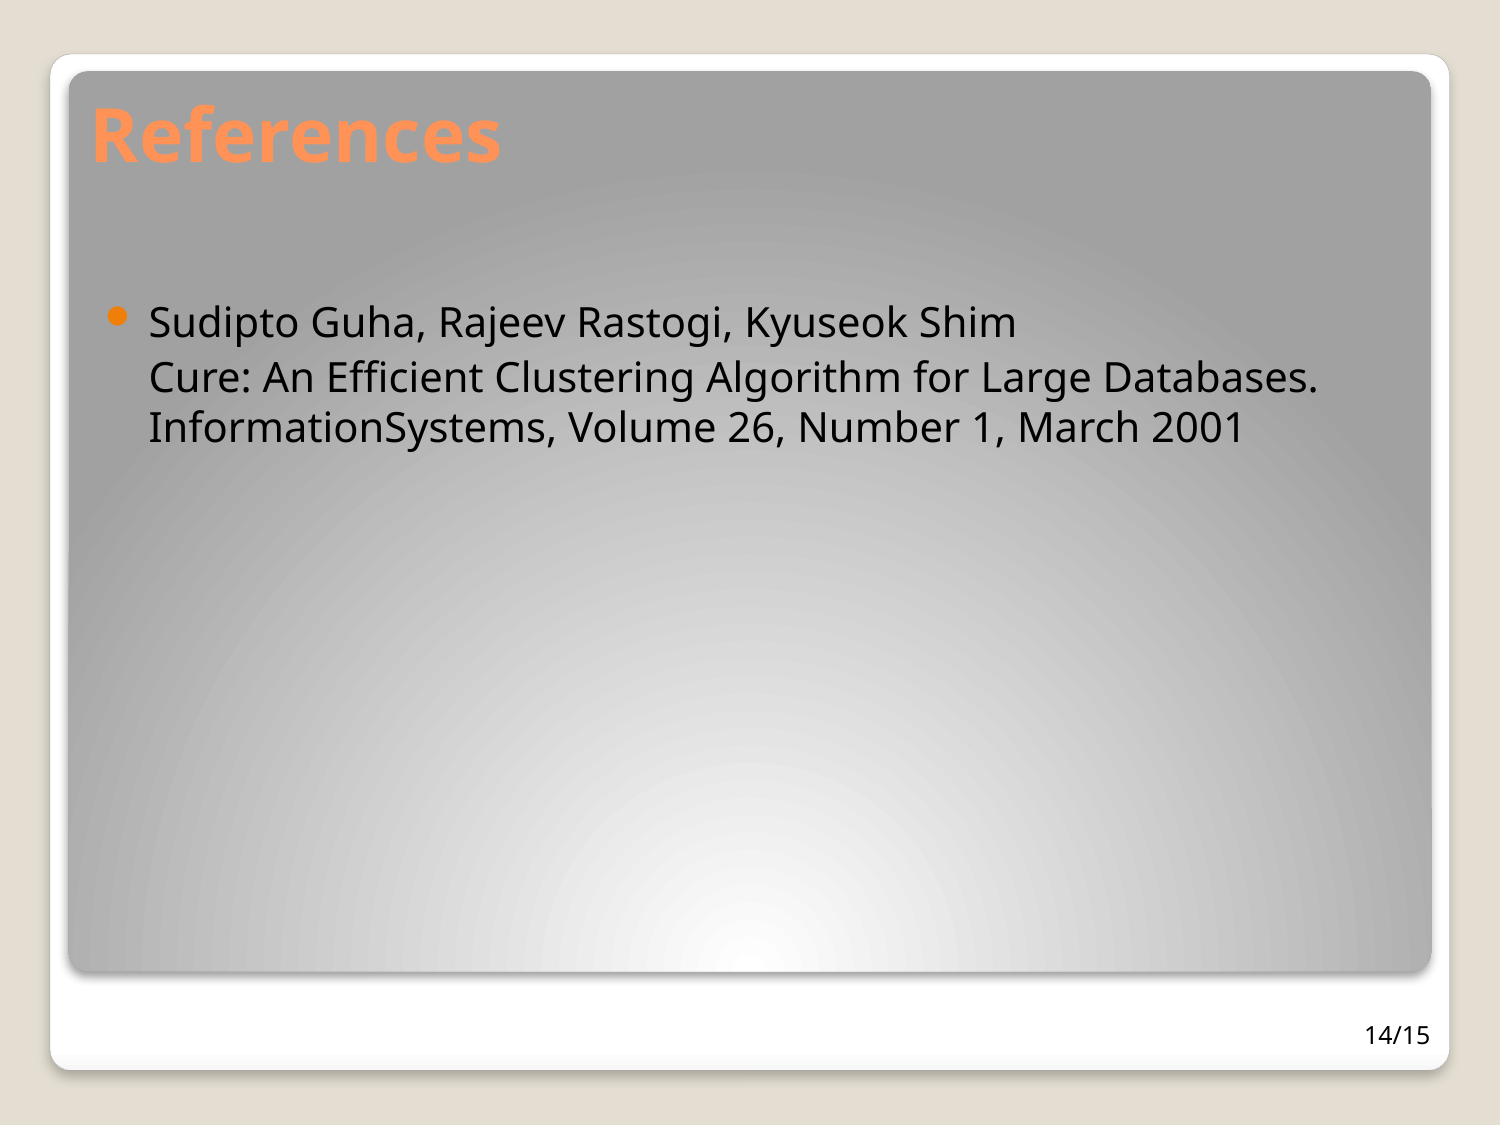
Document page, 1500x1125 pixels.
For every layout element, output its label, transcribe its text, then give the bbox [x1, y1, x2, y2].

text_box 14/15 [1349, 1012, 1446, 1058]
list Sudipto Guha, Rajeev Rastogi, Kyuseok Shim Cure: An Efficient Clustering Algorithm for Large Databases. InformationSystems, Volume 26, Number 1, March 2001 [75, 224, 1438, 963]
title References [75, 75, 1418, 185]
